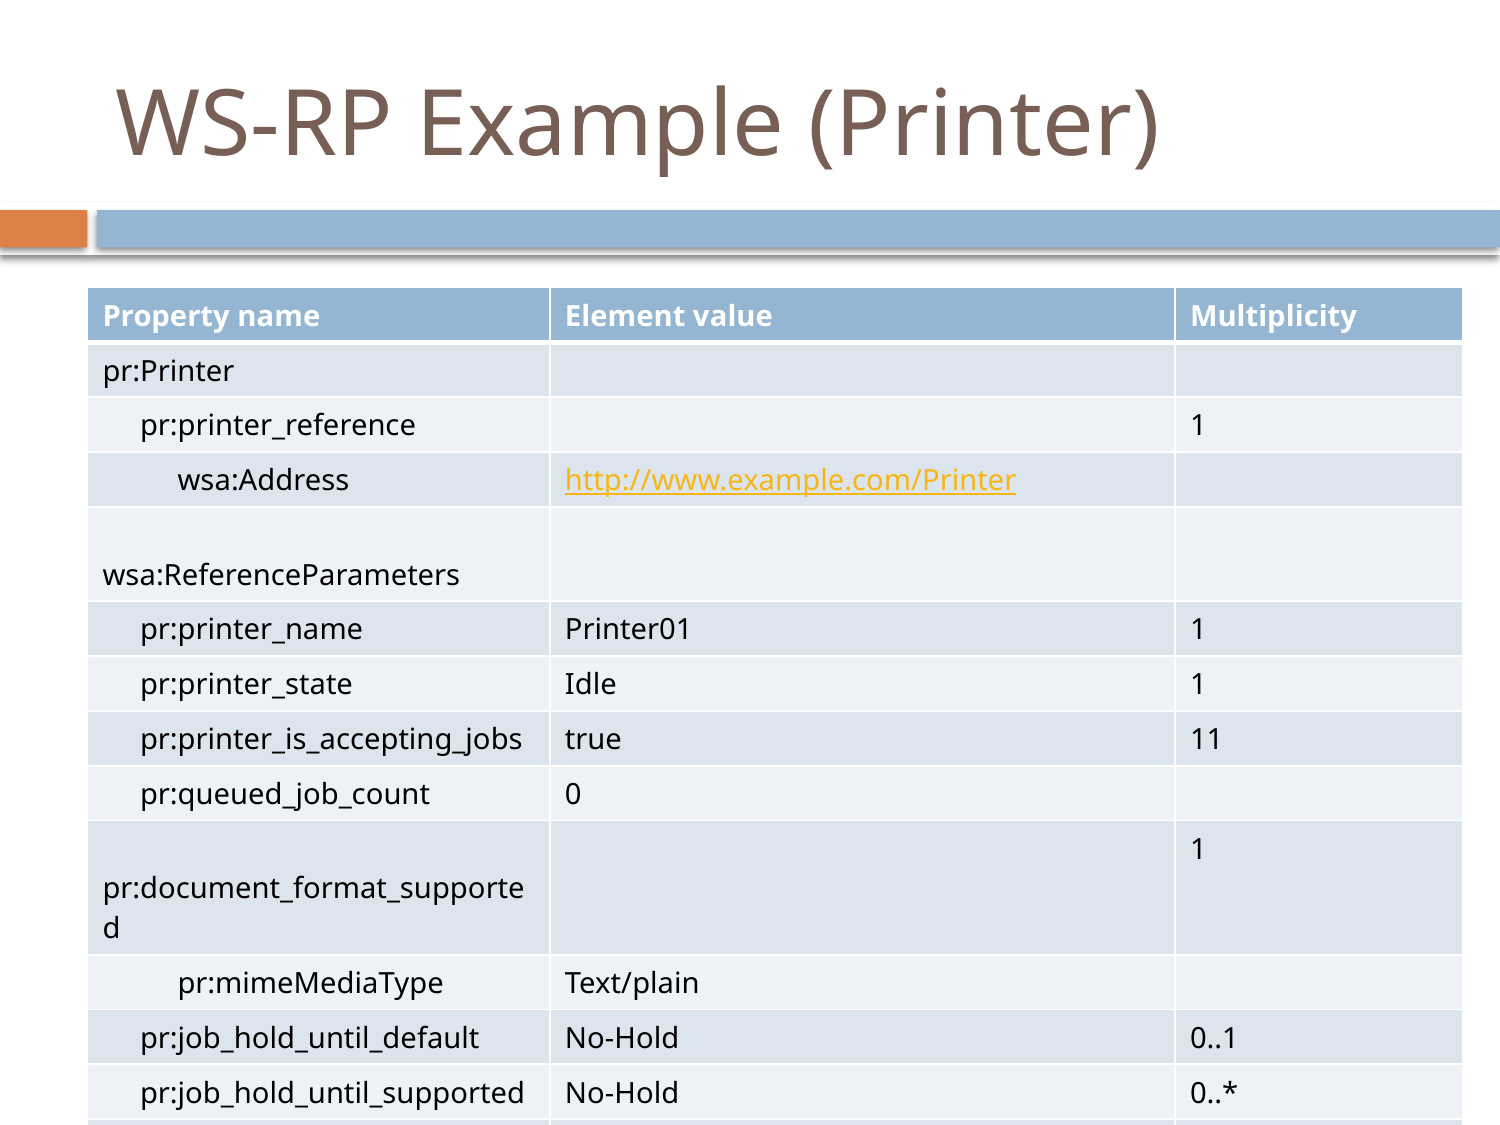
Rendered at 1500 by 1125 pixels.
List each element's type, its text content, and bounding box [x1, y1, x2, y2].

table_cell pr:Printer [88, 345, 549, 396]
table_cell Idle [551, 657, 1174, 710]
table_cell Printer01 [551, 602, 1174, 655]
table_cell pr:queued_job_count [88, 767, 549, 820]
table_header Element value [551, 288, 1174, 340]
table_cell http://www.example.com/Printer [551, 453, 1174, 506]
table_header Property name [88, 288, 549, 340]
table_cell No-Hold [551, 1010, 1174, 1063]
table_cell wsa:ReferenceParameters [88, 508, 549, 600]
table_cell [1176, 508, 1462, 600]
table_header Multiplicity [1176, 288, 1462, 340]
table_cell 1 [1176, 821, 1462, 954]
table_cell wsa:Address [88, 453, 549, 506]
table_cell pr:printer_is_accepting_jobs [88, 712, 549, 765]
table_cell Text/plain [551, 956, 1174, 1009]
table_cell 1 [1176, 398, 1462, 451]
table_cell pr:printer_state [88, 657, 549, 710]
table_cell [551, 398, 1174, 451]
table_cell pr:mimeMediaType [88, 956, 549, 1009]
table_cell 1 [1176, 602, 1462, 655]
table_cell 0..* [1176, 1065, 1462, 1118]
table_cell [1176, 345, 1462, 396]
table_cell 0 [551, 767, 1174, 820]
table_cell pr:job_hold_until_supported [88, 1120, 549, 1125]
table_cell pr:printer_name [88, 602, 549, 655]
table_cell [1176, 956, 1462, 1009]
table_cell [551, 508, 1174, 600]
title WS-RP Example (Printer) [100, 37, 1438, 200]
table_cell true [551, 712, 1174, 765]
table_cell Overnight [551, 1120, 1174, 1125]
table_cell pr:document_format_supported [88, 821, 549, 954]
table_cell 0..1 [1176, 1010, 1462, 1063]
table_cell [1176, 1120, 1462, 1125]
table_cell [1176, 453, 1462, 506]
table_cell pr:job_hold_until_default [88, 1010, 549, 1063]
table_cell [551, 345, 1174, 396]
table_cell [1176, 767, 1462, 820]
table_cell [551, 821, 1174, 954]
table_cell 1 [1176, 657, 1462, 710]
table_cell pr:printer_reference [88, 398, 549, 451]
table_cell No-Hold [551, 1065, 1174, 1118]
table_cell 11 [1176, 712, 1462, 765]
table_cell pr:job_hold_until_supported [88, 1065, 549, 1118]
